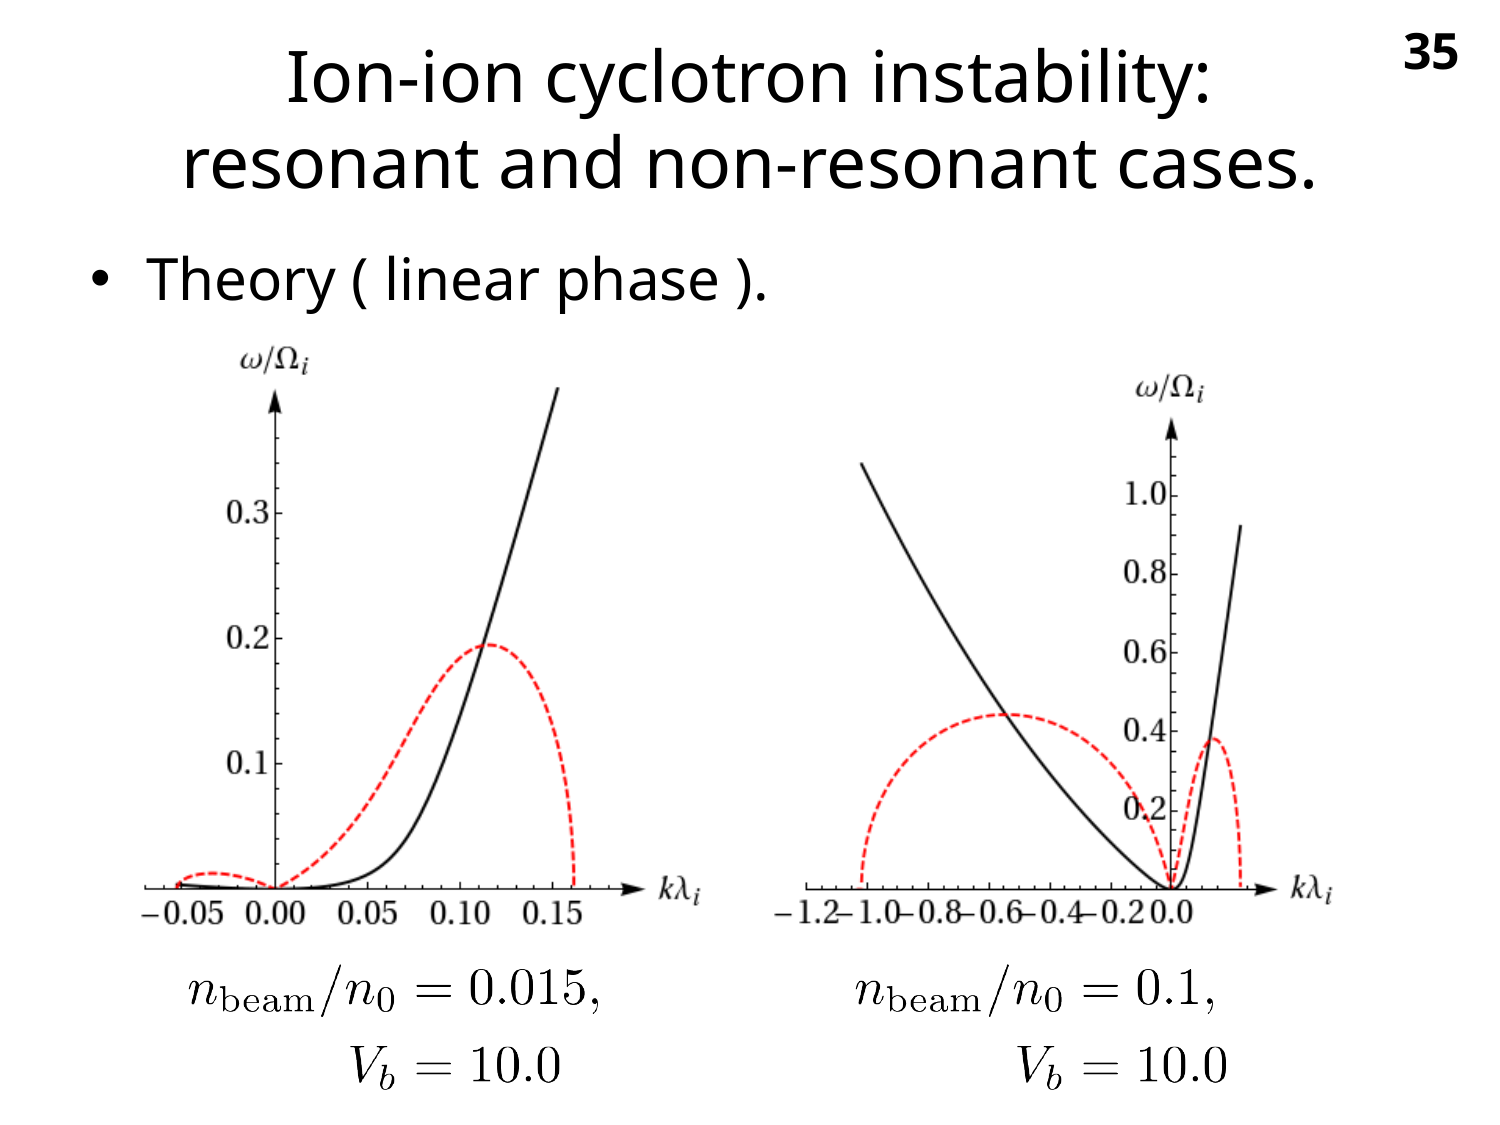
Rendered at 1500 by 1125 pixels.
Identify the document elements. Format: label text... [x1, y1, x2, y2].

list Theory ( linear phase ). [75, 234, 1425, 1005]
title Ion-ion cyclotron instability: resonant and non-resonant cases. [75, 23, 1425, 211]
picture [140, 339, 704, 937]
picture [773, 367, 1337, 936]
picture [855, 963, 1226, 1091]
slide_number 35 [1125, 23, 1475, 84]
picture [188, 963, 598, 1091]
